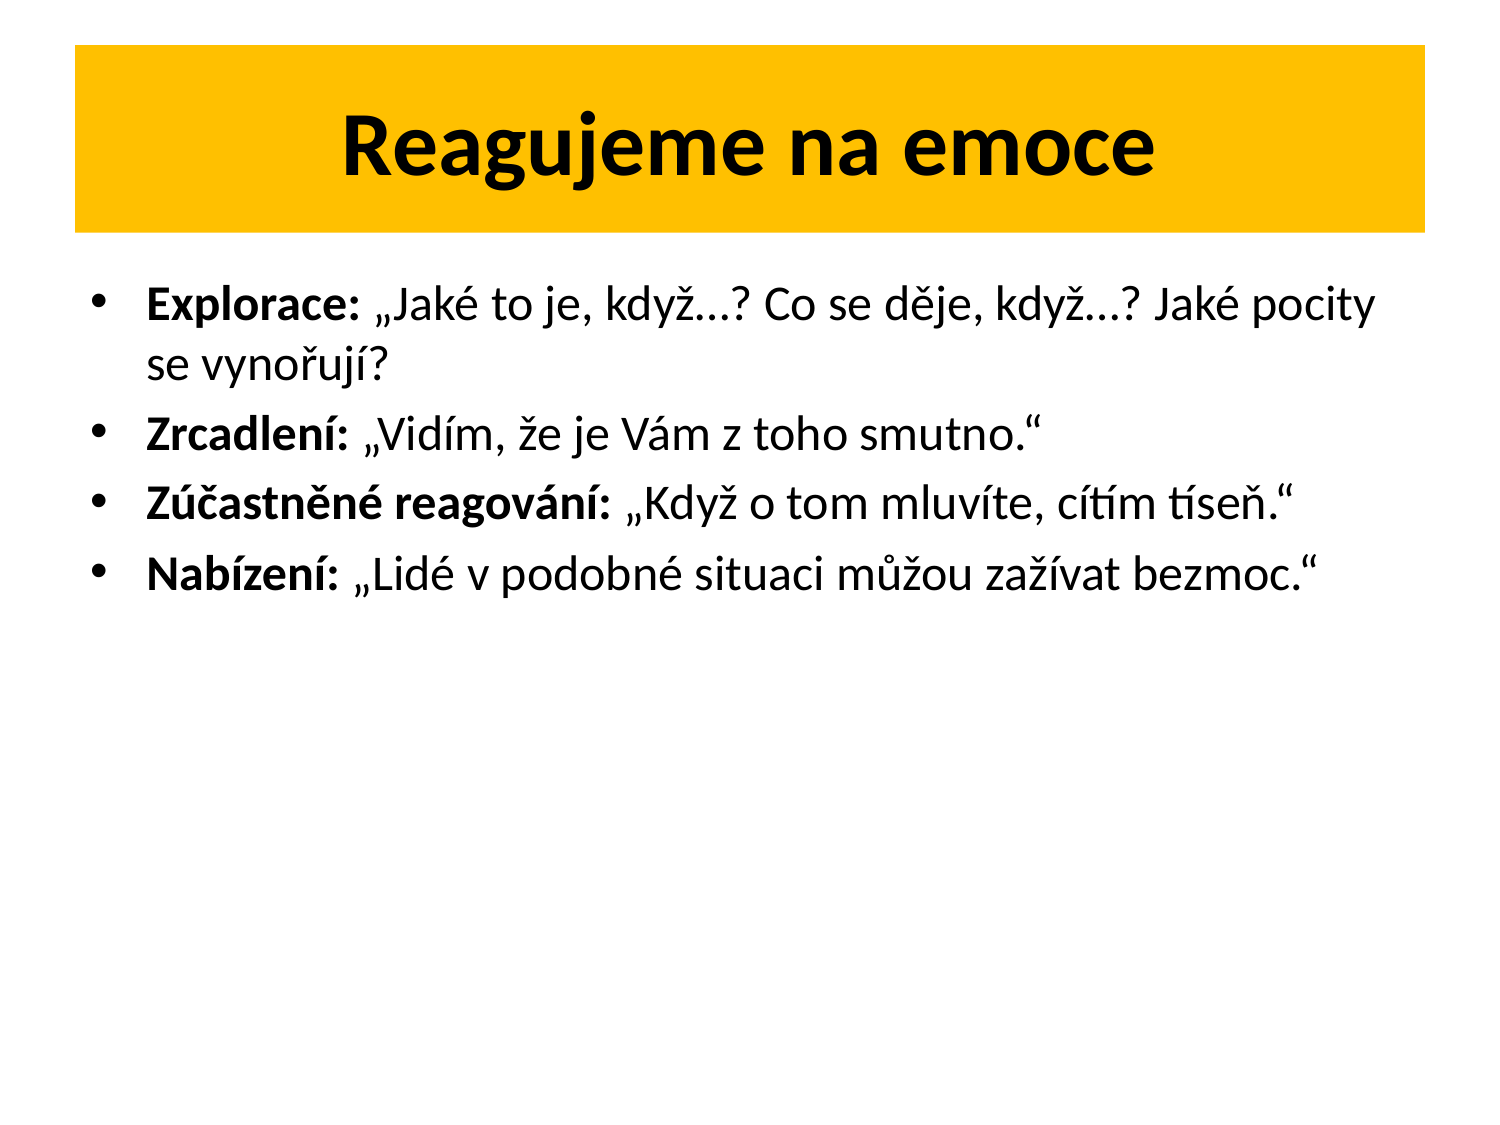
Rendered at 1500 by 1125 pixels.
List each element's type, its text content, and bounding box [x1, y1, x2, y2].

list Explorace: „Jaké to je, když…? Co se děje, když…? Jaké pocity se vynořují? Zrcadlení: „Vidím, že je Vám z toho smutno.“ Zúčastněné reagování: „Když o tom mluvíte, cítím tíseň.“ Nabízení: „Lidé v podobné situaci můžou zažívat bezmoc.“ [74, 262, 1426, 1006]
title Reagujeme na emoce [74, 44, 1426, 233]
